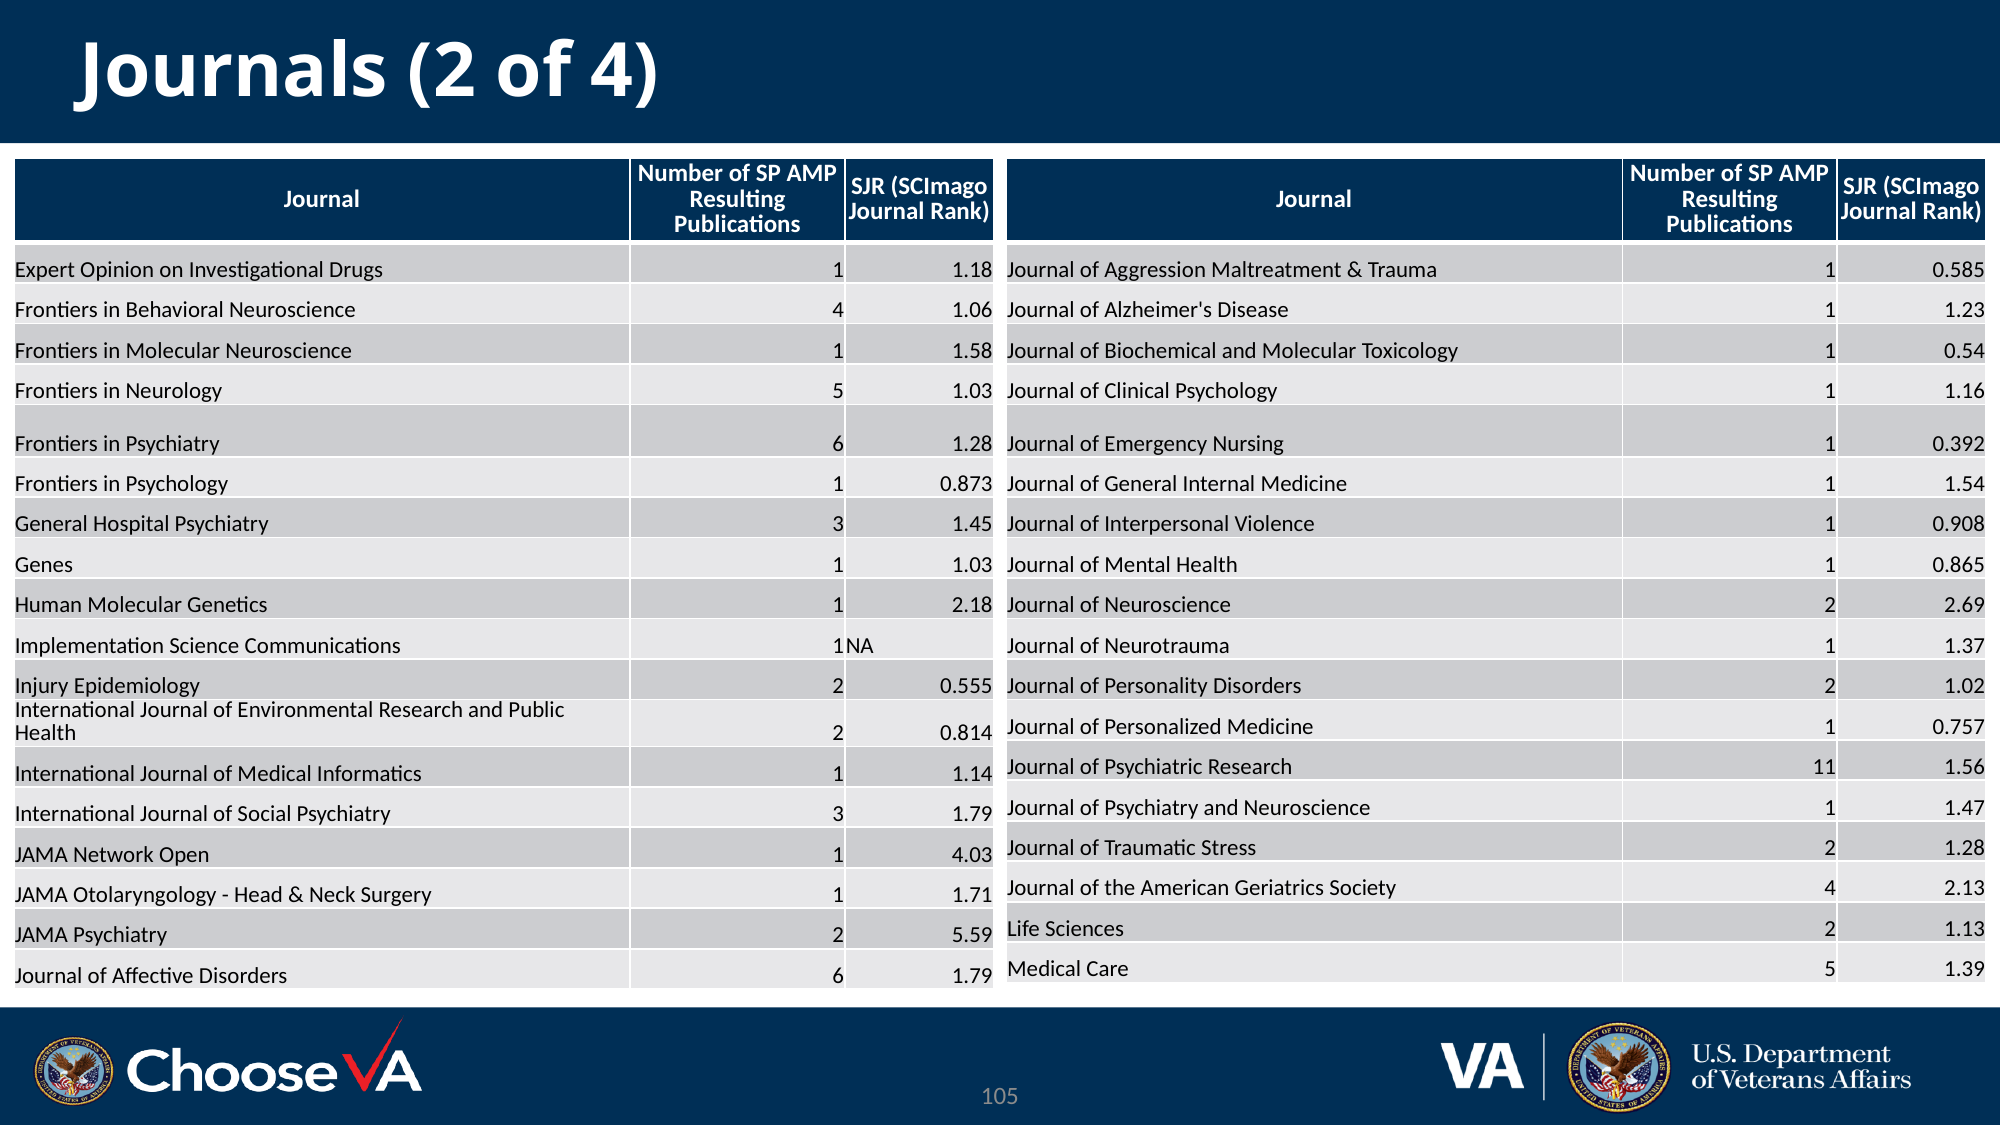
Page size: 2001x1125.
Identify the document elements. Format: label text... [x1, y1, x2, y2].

table_cell Injury Epidemiology [15, 660, 629, 699]
picture [1434, 1014, 1917, 1120]
table_cell 1 [631, 245, 844, 282]
table_header Journal [15, 159, 629, 240]
table_cell 6 [631, 405, 844, 456]
table_cell 2.18 [846, 579, 993, 618]
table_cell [1623, 862, 1836, 901]
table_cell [1838, 741, 1985, 779]
table_header Number of SP AMP Resulting Publications [631, 159, 844, 240]
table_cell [1623, 943, 1836, 982]
table_cell 1.58 [846, 324, 993, 363]
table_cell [1623, 579, 1836, 618]
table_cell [1007, 365, 1622, 404]
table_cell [1838, 284, 1985, 323]
title Journals (2 of 4) [64, 15, 1790, 128]
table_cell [1838, 498, 1985, 537]
table_cell International Journal of Social Psychiatry [15, 788, 629, 826]
table_cell JAMA Psychiatry [15, 909, 629, 948]
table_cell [1838, 822, 1985, 860]
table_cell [1007, 943, 1622, 982]
table_cell 1.14 [846, 747, 993, 786]
table_cell JAMA Otolaryngology - Head & Neck Surgery [15, 869, 629, 907]
table_cell Journal of Affective Disorders [15, 950, 629, 988]
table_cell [1007, 903, 1622, 941]
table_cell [1623, 700, 1836, 739]
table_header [1838, 159, 1985, 240]
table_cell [1838, 538, 1985, 577]
slide_number 105 [774, 1065, 1225, 1125]
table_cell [1007, 458, 1622, 496]
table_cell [1623, 405, 1836, 456]
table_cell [1838, 619, 1985, 658]
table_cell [1007, 700, 1622, 739]
table_cell 1 [631, 324, 844, 363]
table_cell 1 [631, 747, 844, 786]
table_cell 4 [631, 284, 844, 323]
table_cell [1838, 700, 1985, 739]
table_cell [1007, 405, 1622, 456]
table_cell 1 [631, 579, 844, 618]
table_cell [1007, 284, 1622, 323]
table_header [1007, 159, 1622, 240]
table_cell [1007, 619, 1622, 658]
table_cell Implementation Science Communications [15, 619, 629, 658]
table_cell General Hospital Psychiatry [15, 498, 629, 537]
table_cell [1007, 822, 1622, 860]
table_cell 0.814 [846, 700, 993, 746]
table_cell 1.28 [846, 405, 993, 456]
table_cell 1.71 [846, 869, 993, 907]
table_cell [1623, 903, 1836, 941]
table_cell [631, 950, 844, 988]
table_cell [1007, 245, 1622, 282]
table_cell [1623, 538, 1836, 577]
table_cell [1007, 862, 1622, 901]
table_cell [1623, 284, 1836, 323]
table_cell Frontiers in Molecular Neuroscience [15, 324, 629, 363]
table_cell International Journal of Environmental Research and Public Health [15, 700, 629, 746]
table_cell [1623, 741, 1836, 779]
table_cell 5 [631, 365, 844, 404]
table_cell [846, 950, 993, 988]
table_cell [1838, 324, 1985, 363]
table_cell 3 [631, 498, 844, 537]
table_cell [1007, 538, 1622, 577]
table_cell 0.555 [846, 660, 993, 699]
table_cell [1838, 660, 1985, 699]
table_cell 2 [631, 909, 844, 948]
table_cell Expert Opinion on Investigational Drugs [15, 245, 629, 282]
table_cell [1838, 365, 1985, 404]
table_cell Frontiers in Behavioral Neuroscience [15, 284, 629, 323]
table_cell 1 [631, 538, 844, 577]
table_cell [1623, 619, 1836, 658]
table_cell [1007, 498, 1622, 537]
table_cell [1623, 822, 1836, 860]
table_cell 1 [631, 619, 844, 658]
table_cell Human Molecular Genetics [15, 579, 629, 618]
table_cell JAMA Network Open [15, 828, 629, 867]
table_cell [1838, 245, 1985, 282]
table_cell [1623, 781, 1836, 820]
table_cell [1623, 324, 1836, 363]
table_cell 1 [631, 869, 844, 907]
table_cell 5.59 [846, 909, 993, 948]
table_cell NA [846, 619, 993, 658]
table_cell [1007, 579, 1622, 618]
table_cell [1623, 245, 1836, 282]
table_cell Frontiers in Neurology [15, 365, 629, 404]
table_cell 1.79 [846, 788, 993, 826]
table_cell 2 [631, 660, 844, 699]
table_cell 2 [631, 700, 844, 746]
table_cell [1623, 660, 1836, 699]
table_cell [1623, 365, 1836, 404]
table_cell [1838, 405, 1985, 456]
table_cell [1007, 741, 1622, 779]
table_cell Frontiers in Psychology [15, 458, 629, 496]
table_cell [1838, 579, 1985, 618]
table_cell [1838, 862, 1985, 901]
table_cell Genes [15, 538, 629, 577]
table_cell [1838, 943, 1985, 982]
table_cell International Journal of Medical Informatics [15, 747, 629, 786]
table_cell 1 [631, 828, 844, 867]
table_cell 1 [631, 458, 844, 496]
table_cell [1007, 660, 1622, 699]
table_cell 1.03 [846, 365, 993, 404]
table_cell 1.03 [846, 538, 993, 577]
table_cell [1838, 458, 1985, 496]
table_cell 0.873 [846, 458, 993, 496]
table_cell 3 [631, 788, 844, 826]
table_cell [1007, 324, 1622, 363]
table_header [1623, 159, 1836, 240]
table_cell 4.03 [846, 828, 993, 867]
table_header SJR (SCImago Journal Rank) [846, 159, 993, 240]
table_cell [1838, 781, 1985, 820]
table_cell 1.06 [846, 284, 993, 323]
picture [33, 1015, 422, 1106]
table_cell 1.45 [846, 498, 993, 537]
table_cell Frontiers in Psychiatry [15, 405, 629, 456]
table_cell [1623, 498, 1836, 537]
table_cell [1007, 781, 1622, 820]
table_cell 1.18 [846, 245, 993, 282]
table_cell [1838, 903, 1985, 941]
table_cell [1623, 458, 1836, 496]
